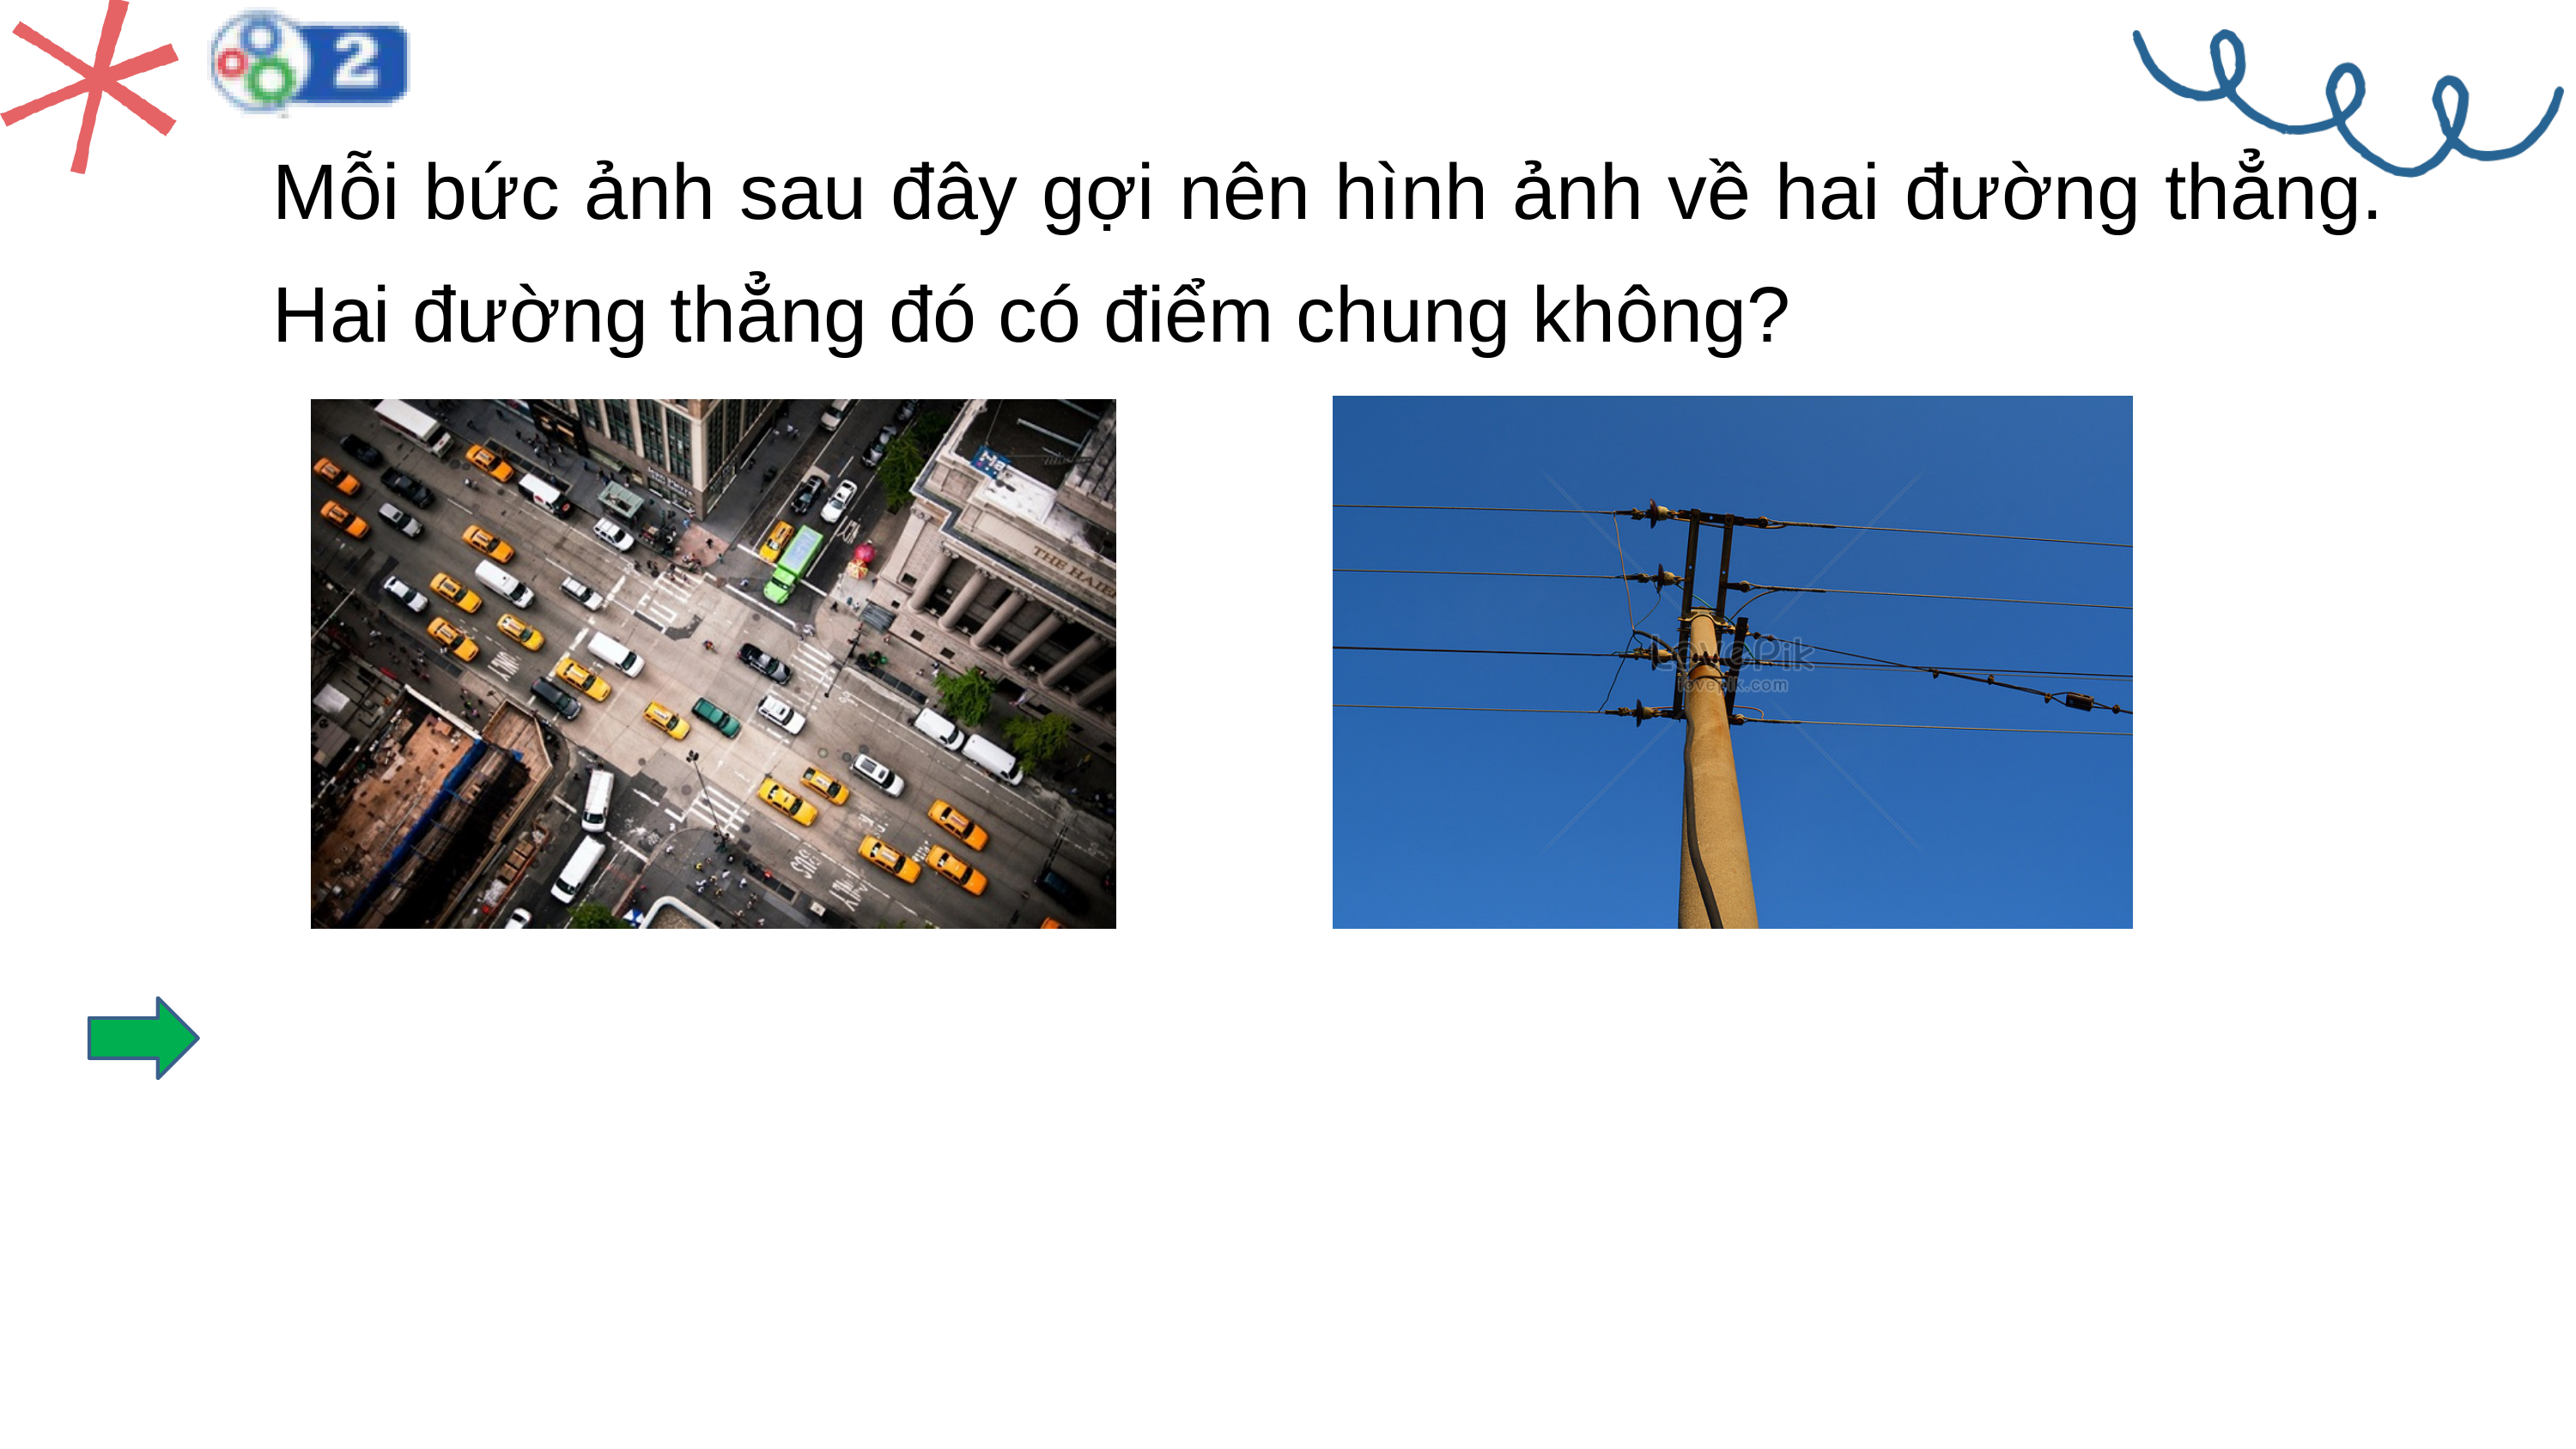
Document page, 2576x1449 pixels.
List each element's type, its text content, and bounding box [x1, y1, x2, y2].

text_box [87, 996, 200, 1081]
picture [0, 0, 179, 174]
picture [311, 399, 1117, 929]
picture [2132, 28, 2565, 179]
picture [1333, 396, 2133, 929]
text_box Mỗi bức ảnh sau đây gợi nên hình ảnh về hai đường thẳng. Hai đường thẳng đó có điểm chung không? [272, 112, 2388, 358]
picture [185, 0, 437, 118]
